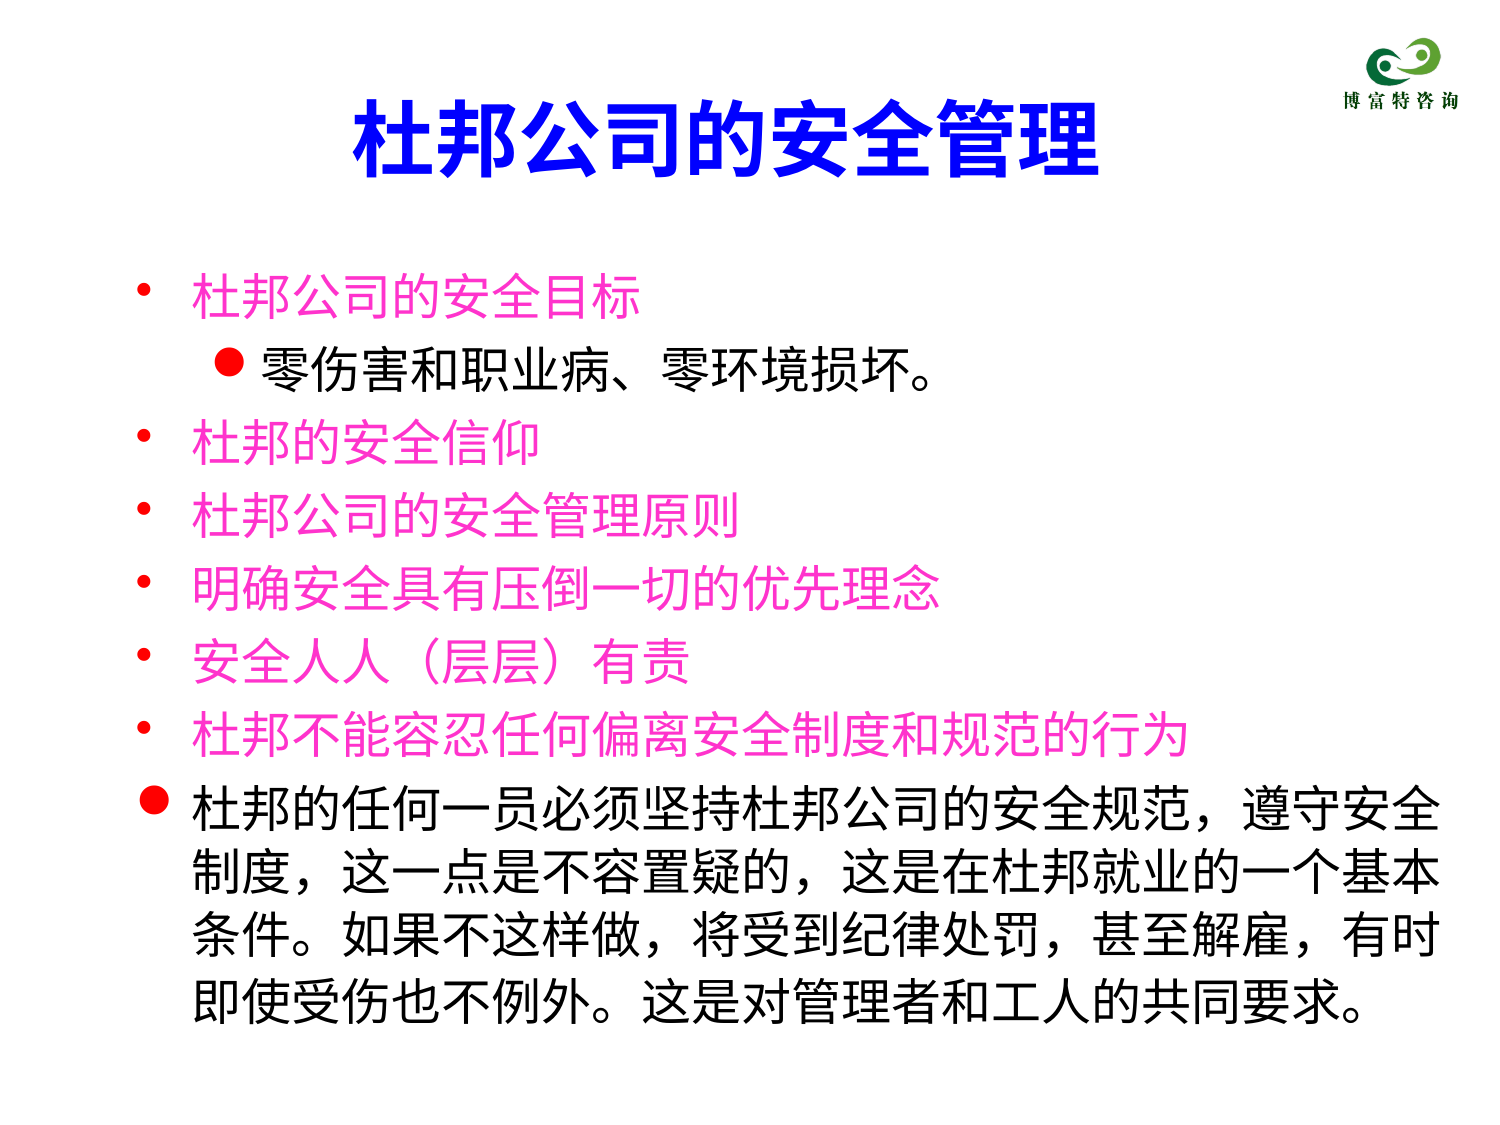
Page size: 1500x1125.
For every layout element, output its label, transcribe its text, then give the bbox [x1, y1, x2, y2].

picture [1329, 37, 1477, 112]
list 杜邦公司的安全目标 零伤害和职业病、零环境损坏。 杜邦的安全信仰 杜邦公司的安全管理原则 明确安全具有压倒一切的优先理念 安全人人（层层）有责 杜邦不能容忍任何偏离安全制度和规范的行为 杜邦的任何一员必须坚持杜邦公司的安全规范，遵守安全制度，这一点是不容置疑的，这是在杜邦就业的一个基本条件。如果不这样做，将受到纪律处罚，甚至解雇，有时即使受伤也不例外。这是对管理者和工人的共同要求。 [135, 255, 1460, 1059]
title 杜邦公司的安全管理 [76, 66, 1377, 209]
